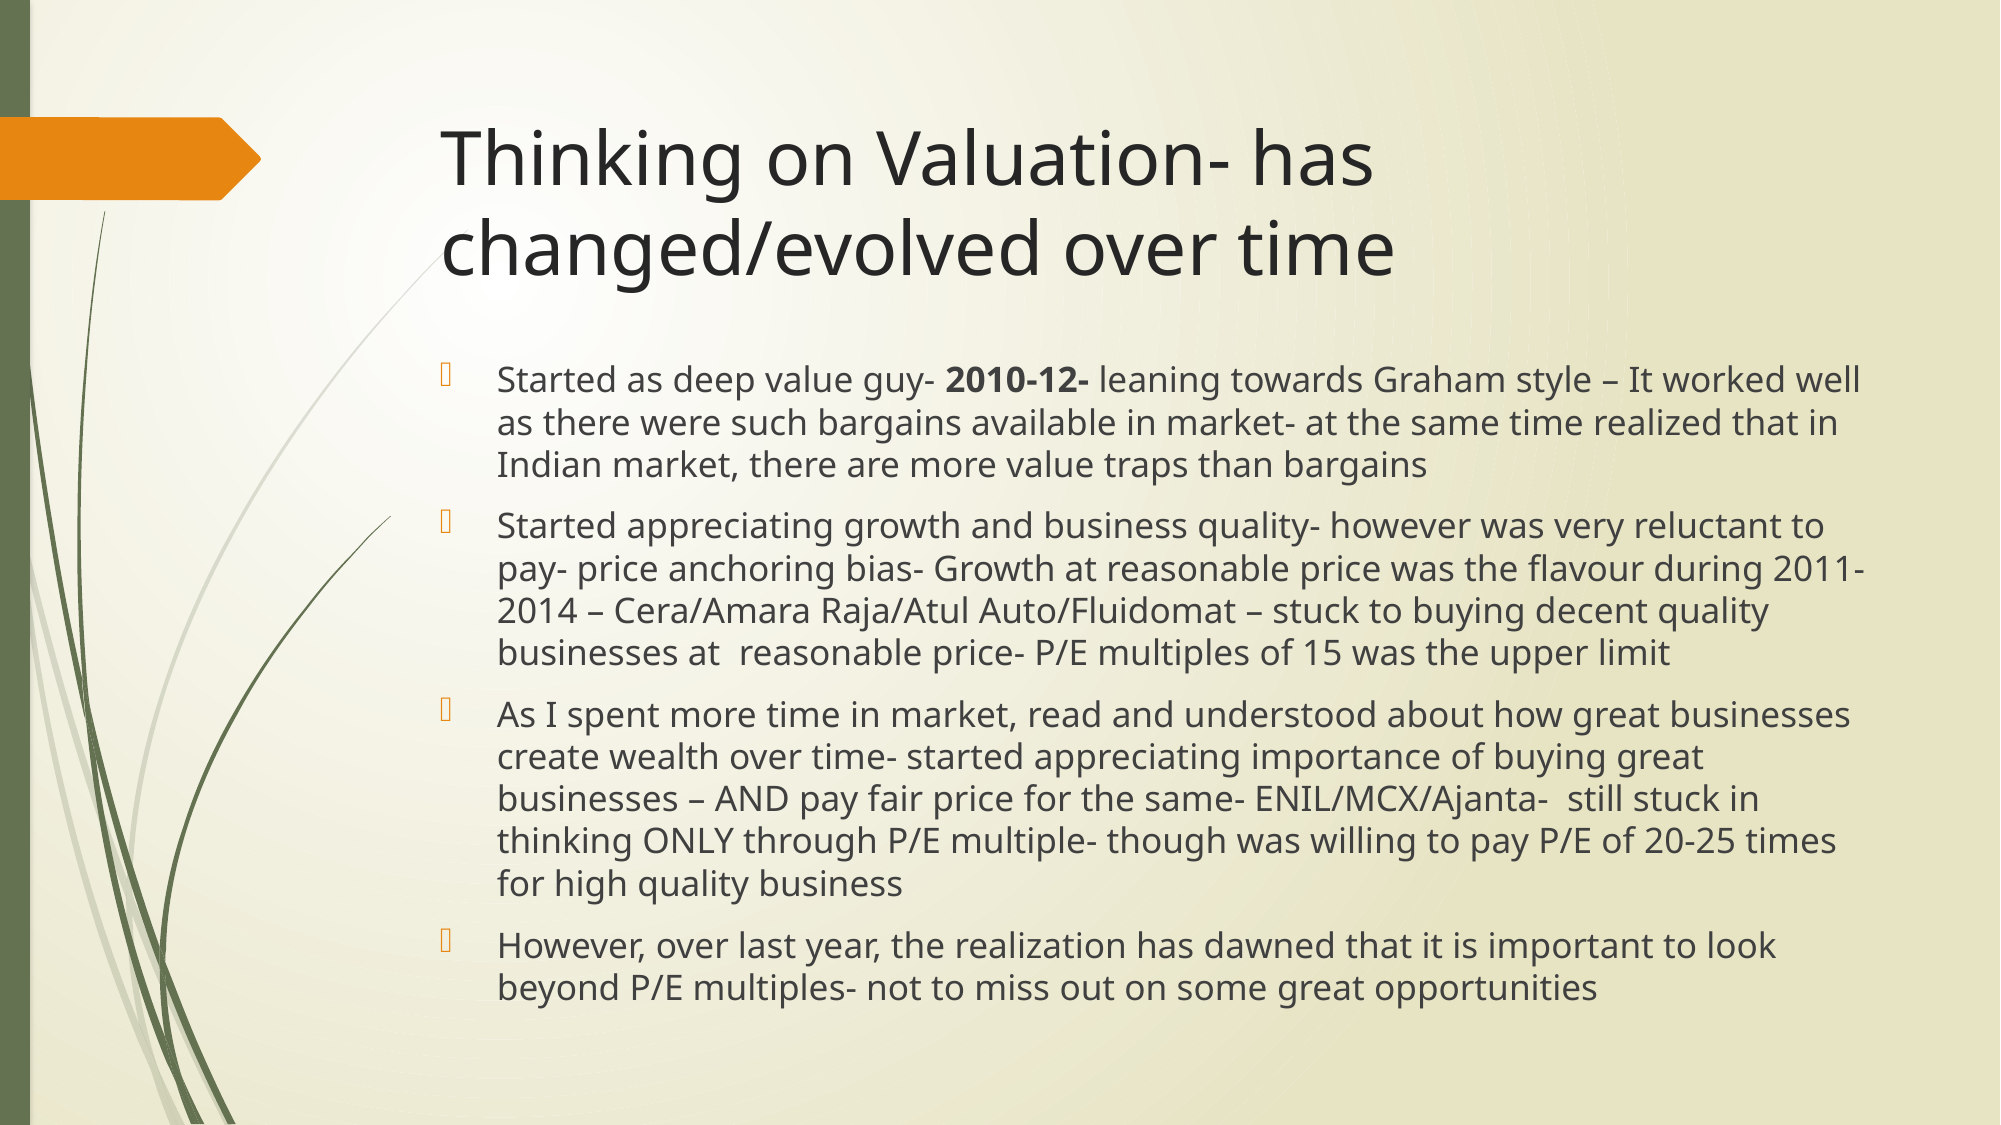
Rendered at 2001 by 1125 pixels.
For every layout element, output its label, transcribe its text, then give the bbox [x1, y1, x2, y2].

title Thinking on Valuation- has changed/evolved over time [425, 102, 1888, 313]
list Started as deep value guy- 2010-12- leaning towards Graham style – It worked well as there were such bargains available in market- at the same time realized that in Indian market, there are more value traps than bargains Started appreciating growth and business quality- however was very reluctant to pay- price anchoring bias- Growth at reasonable price was the flavour during 2011-2014 – Cera/Amara Raja/Atul Auto/Fluidomat – stuck to buying decent quality businesses at reasonable price- P/E multiples of 15 was the upper limit As I spent more time in market, read and understood about how great businesses create wealth over time- started appreciating importance of buying great businesses – AND pay fair price for the same- ENIL/MCX/Ajanta- still stuck in thinking ONLY through P/E multiple- though was willing to pay P/E of 20-25 times for high quality business However, over last year, the realization has dawned that it is important to look beyond P/E multiples- not to miss out on some great opportunities [424, 350, 1888, 1026]
